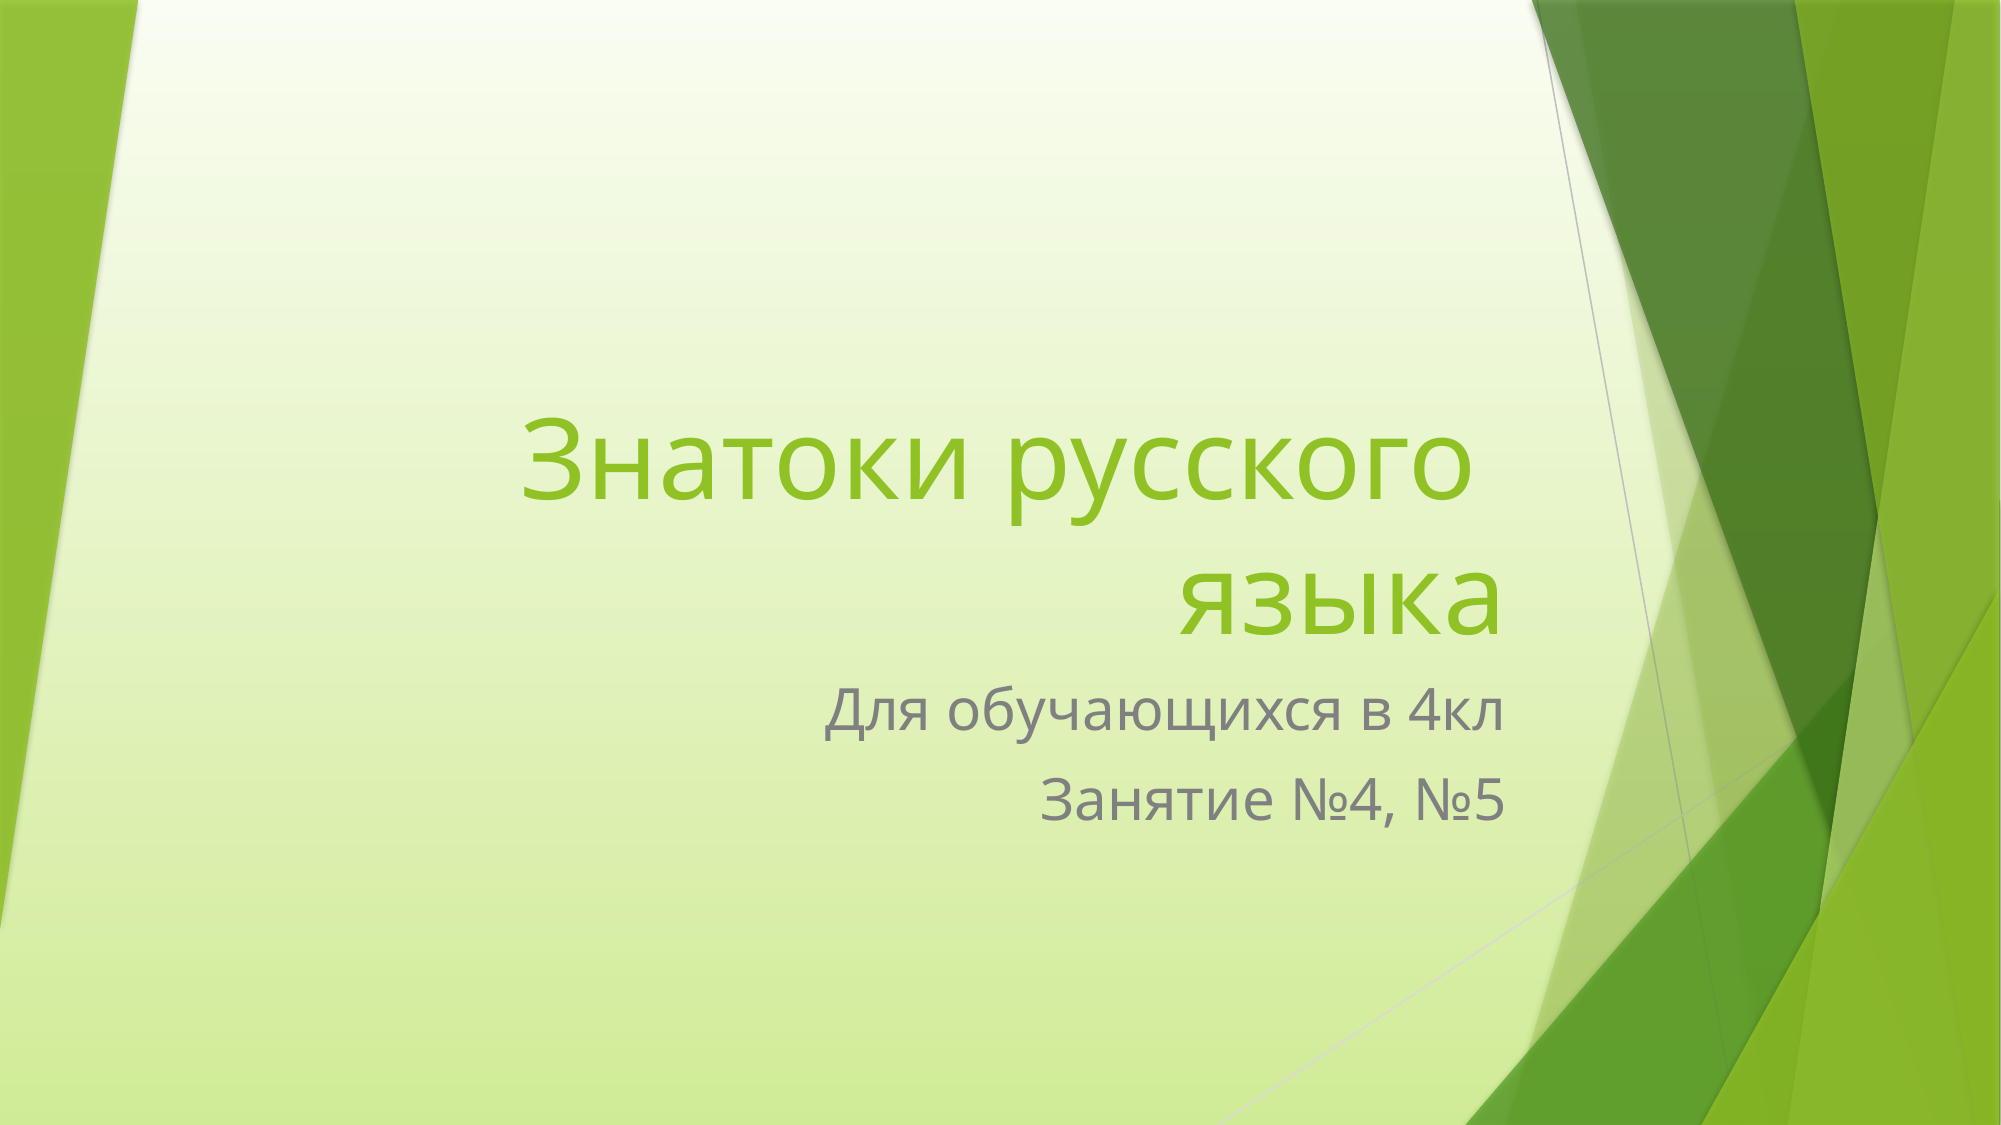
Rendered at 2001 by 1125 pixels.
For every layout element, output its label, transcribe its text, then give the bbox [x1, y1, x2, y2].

title Знатоки русского языка [247, 394, 1522, 664]
subtitle Для обучающихся в 4кл Занятие №4, №5 [247, 664, 1522, 845]
